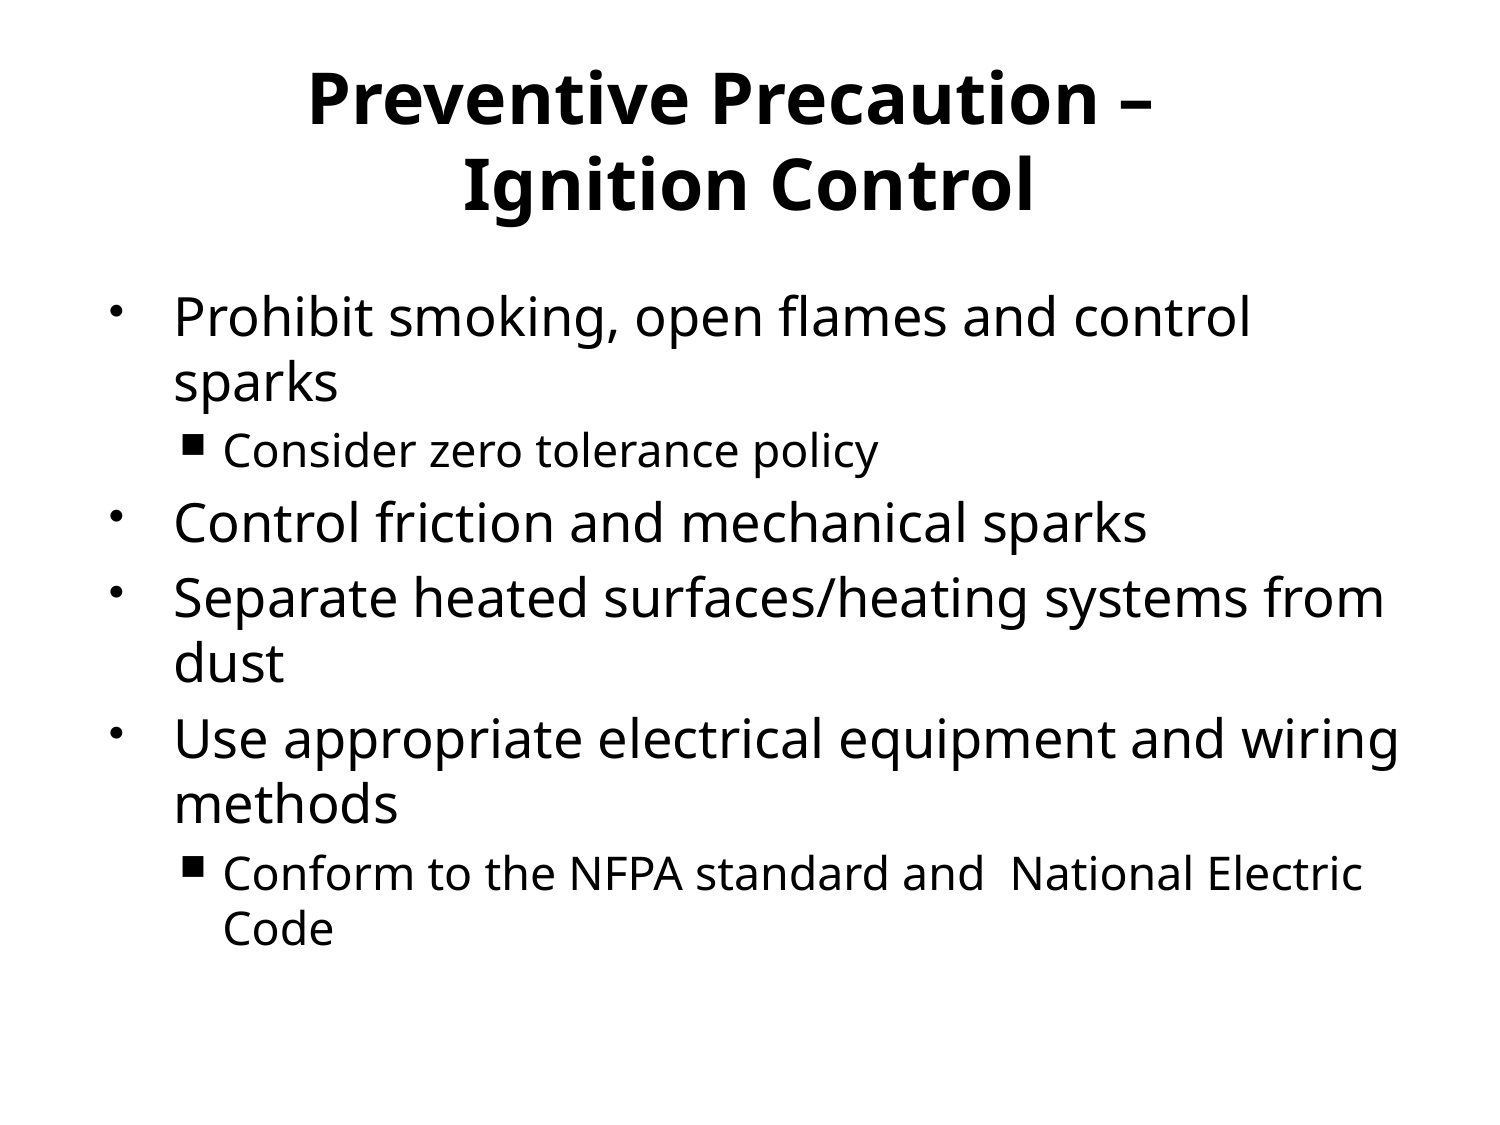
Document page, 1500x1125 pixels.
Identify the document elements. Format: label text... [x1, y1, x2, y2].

title Preventive Precaution – Ignition Control [75, 45, 1425, 233]
list Prohibit smoking, open flames and control sparks Consider zero tolerance policy Control friction and mechanical sparks Separate heated surfaces/heating systems from dust Use appropriate electrical equipment and wiring methods Conform to the NFPA standard and National Electric Code [75, 275, 1425, 963]
